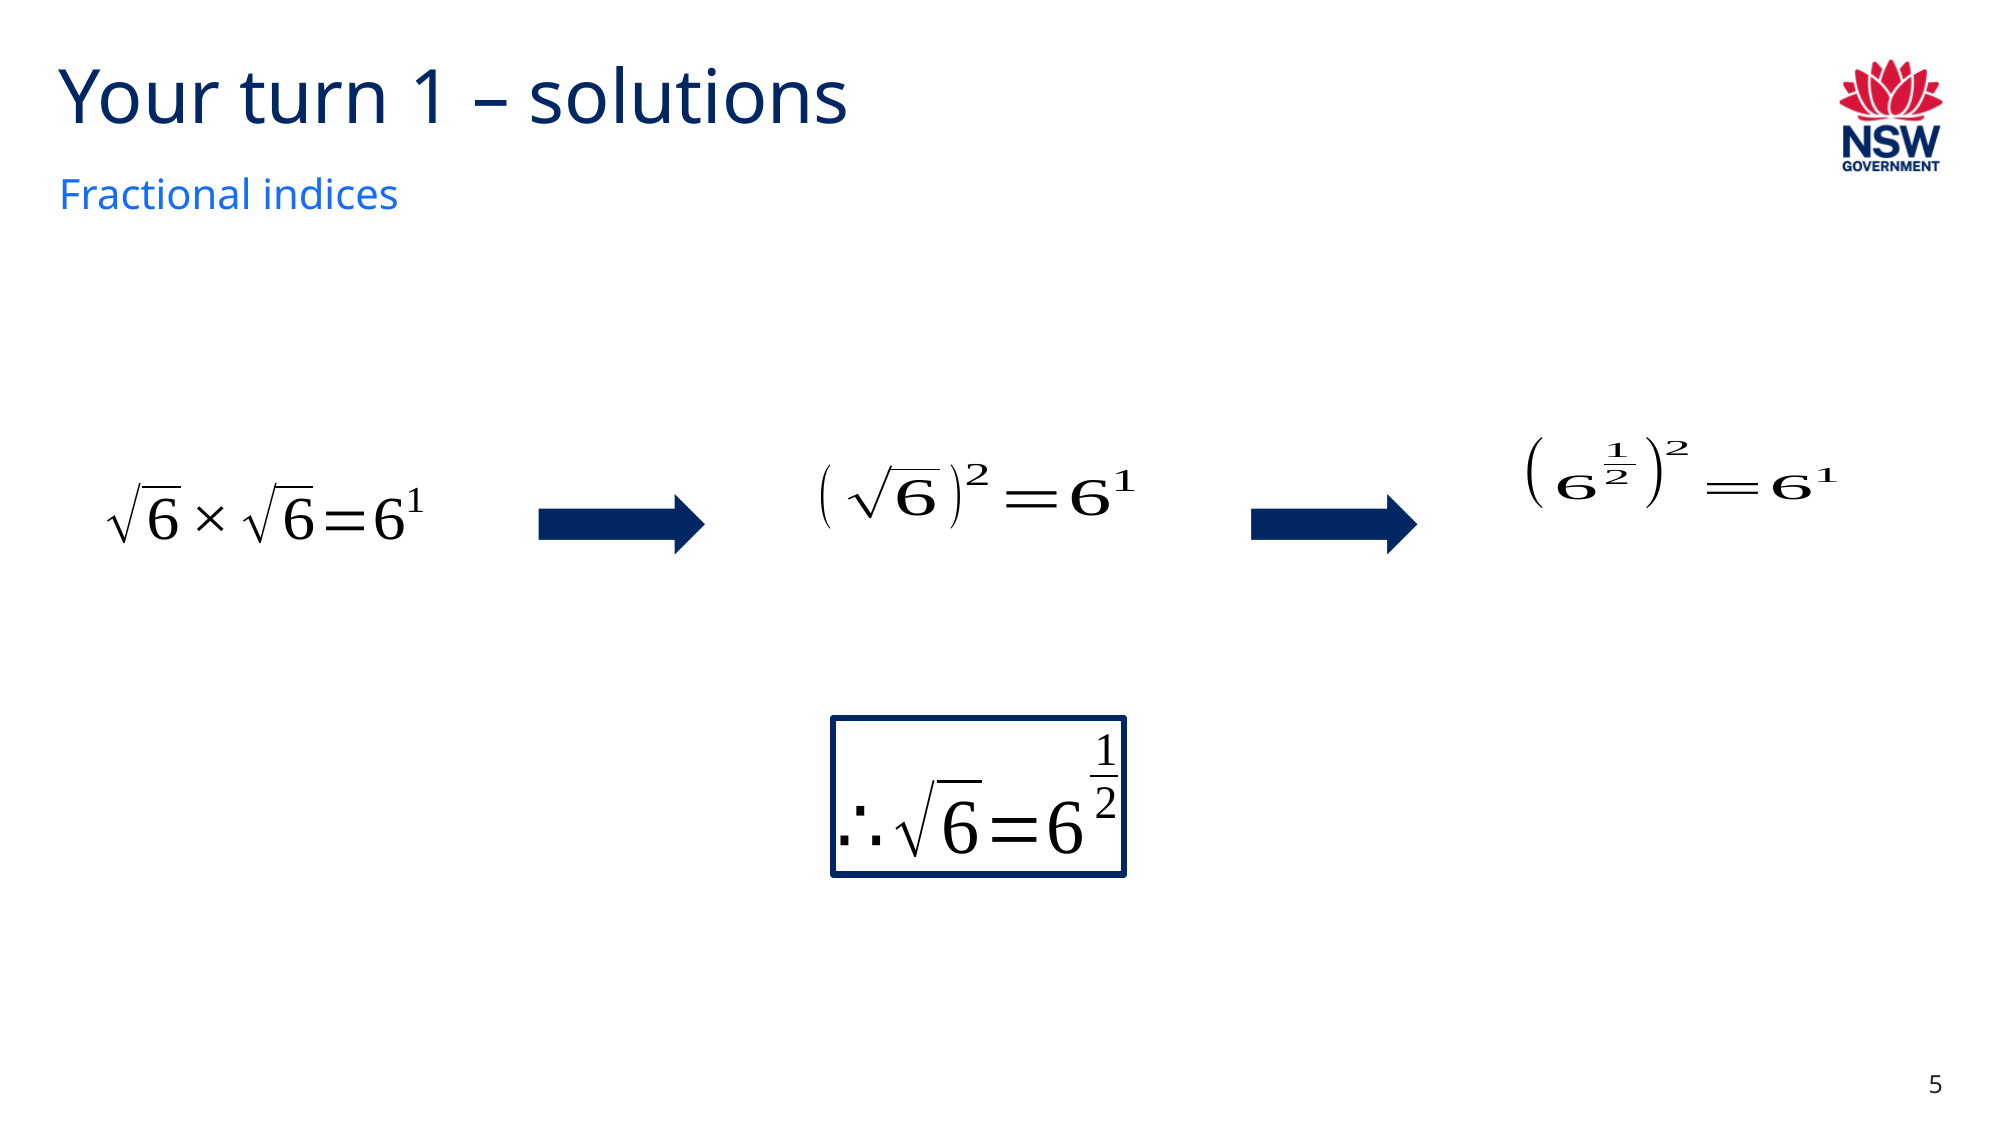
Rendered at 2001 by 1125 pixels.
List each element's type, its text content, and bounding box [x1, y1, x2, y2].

text_box [1247, 486, 1423, 563]
list Fractional indices [59, 167, 1704, 218]
picture [1839, 59, 1943, 172]
slide_number 5 [1824, 1068, 1943, 1099]
title Your turn 1 – solutions [59, 59, 1713, 149]
text_box [535, 486, 710, 563]
